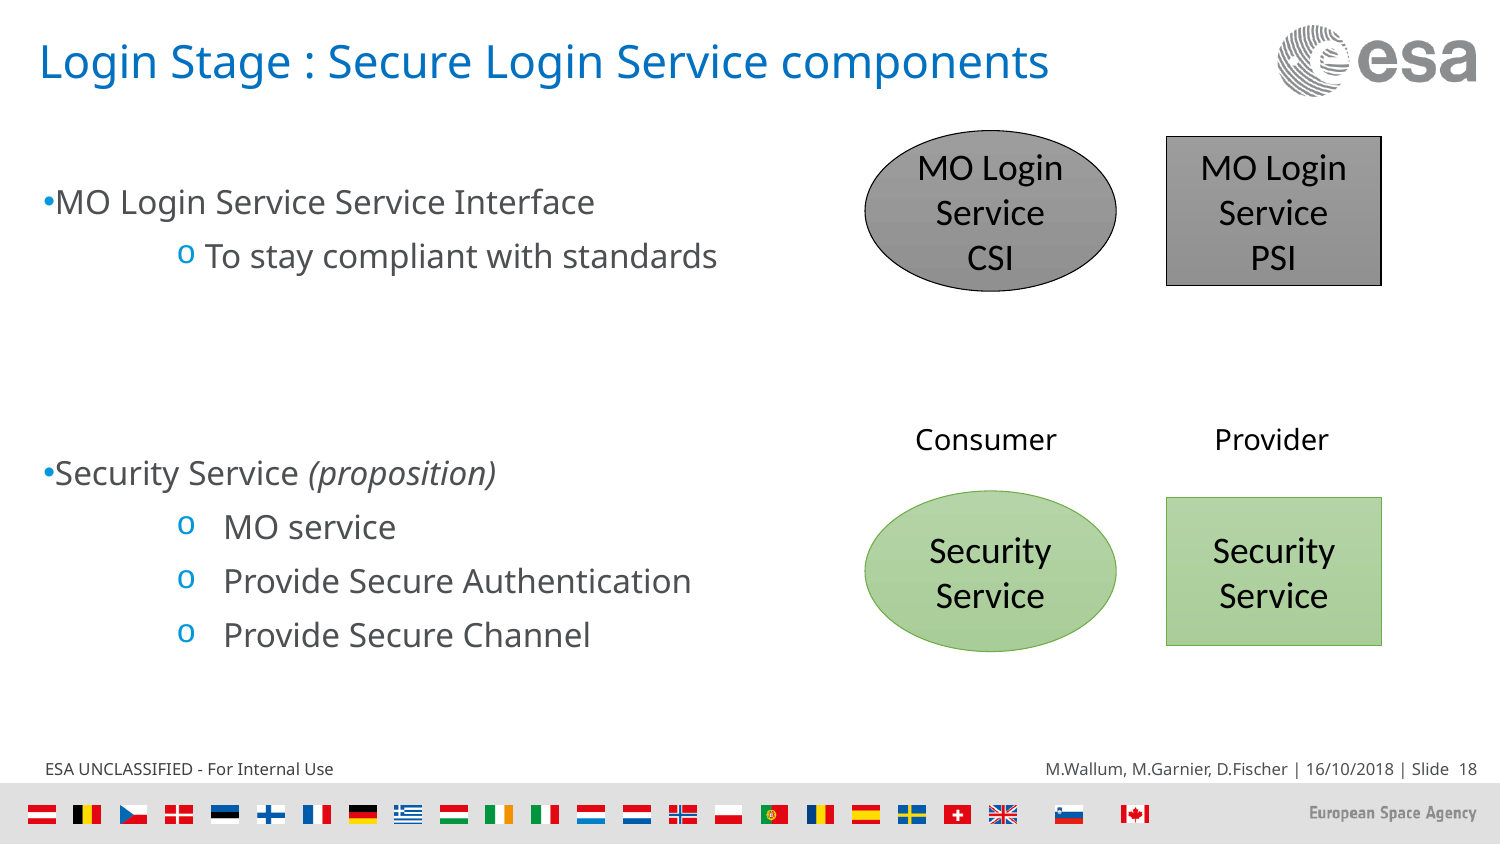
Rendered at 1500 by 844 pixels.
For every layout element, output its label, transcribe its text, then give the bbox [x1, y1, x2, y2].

text_box Security Service [1166, 497, 1382, 646]
title Login Stage : Secure Login Service components [23, 24, 1201, 96]
text_box Security Service [864, 490, 1117, 652]
text_box MO Login Service PSI [1166, 136, 1382, 286]
text_box MO Login Service CSI [864, 130, 1117, 292]
picture [0, 783, 1500, 844]
list MO Login Service Service Interface To stay compliant with standards Security Service (proposition) MO service Provide Secure Authentication Provide Secure Channel [28, 119, 1464, 747]
picture [1277, 25, 1477, 109]
text_box Consumer [900, 413, 1081, 464]
text_box Provider [1199, 413, 1345, 464]
